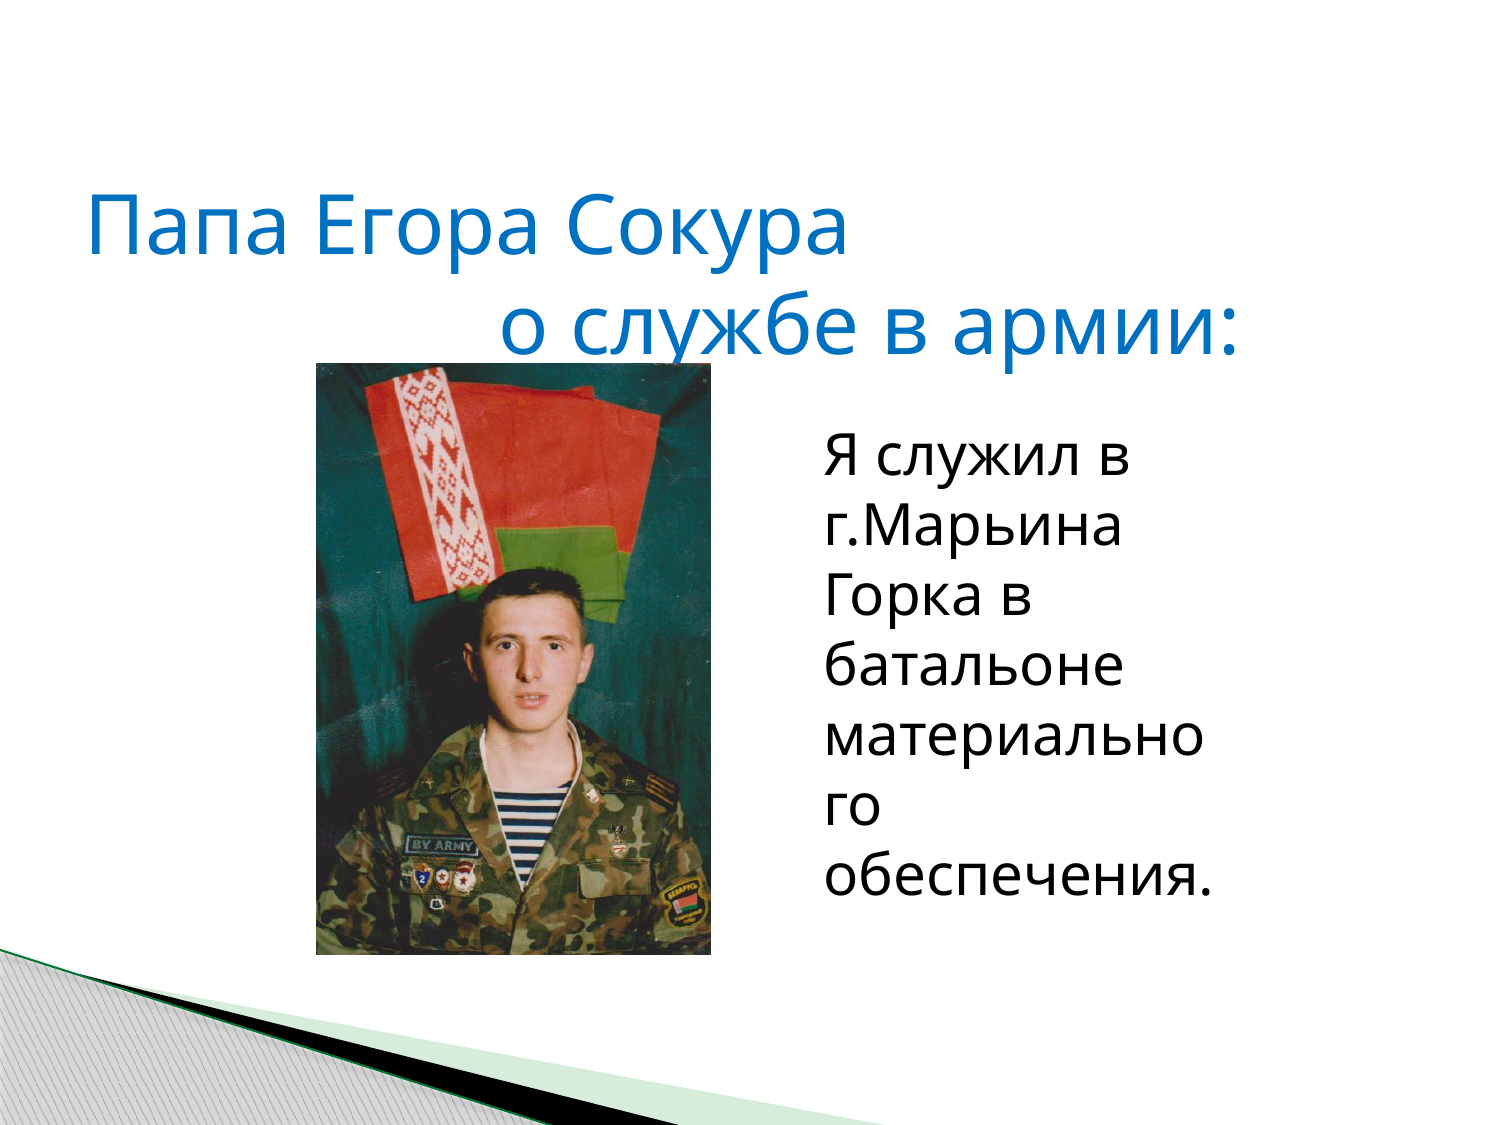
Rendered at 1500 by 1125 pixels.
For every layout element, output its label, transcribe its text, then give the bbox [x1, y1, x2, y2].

text_box Я служил в г.Марьина Горка в батальоне материального обеспечения. [808, 410, 1243, 915]
text_box Папа Егора Сокура о службе в армии: [70, 163, 1430, 379]
picture [316, 362, 711, 955]
